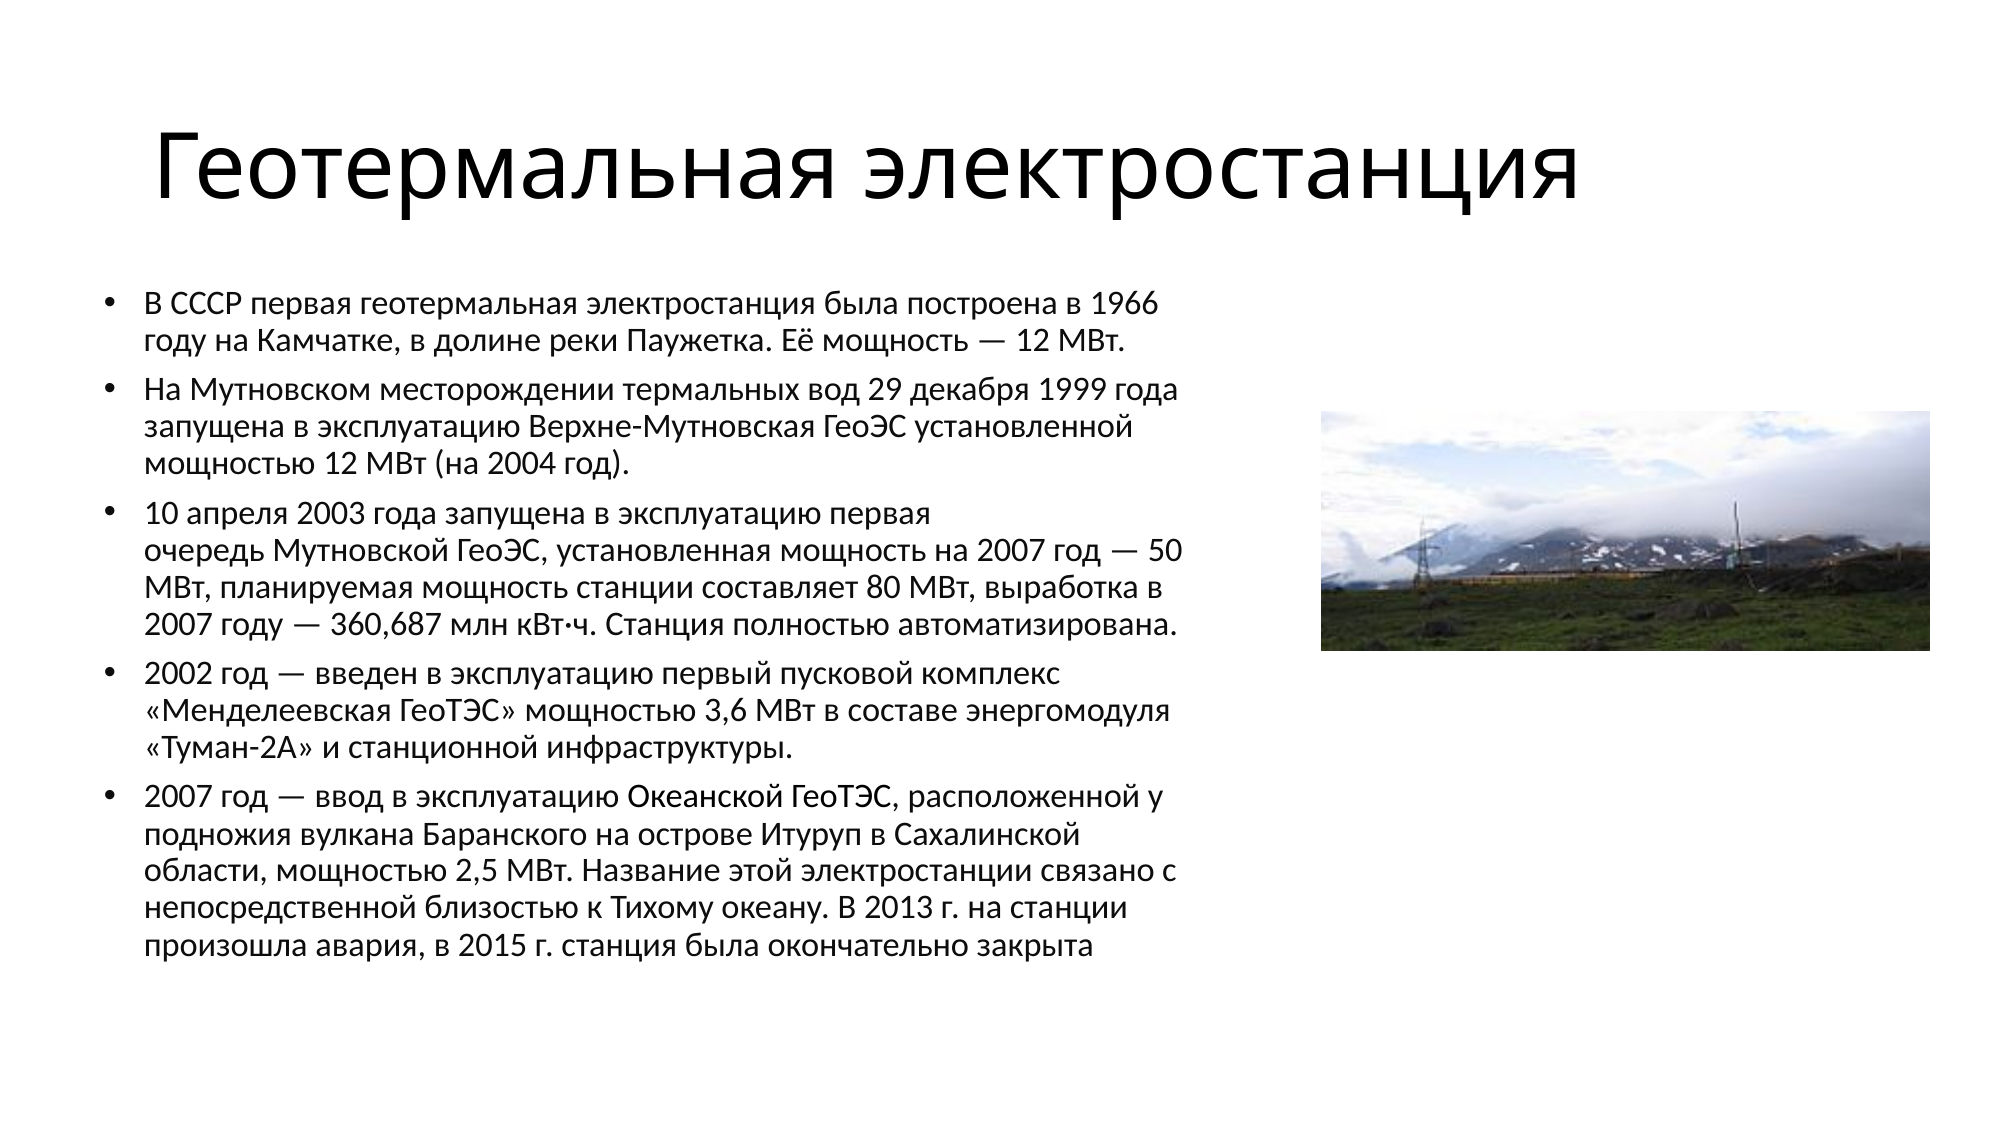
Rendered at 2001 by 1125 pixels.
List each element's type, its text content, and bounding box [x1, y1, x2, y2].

title Геотермальная электростанция [137, 59, 1863, 278]
picture [1320, 411, 1930, 651]
list В СССР первая геотермальная электростанция была построена в 1966 году на Камчатке, в долине реки Паужетка. Её мощность — 12 МВт. На Мутновском месторождении термальных вод 29 декабря 1999 года запущена в эксплуатацию Верхне-Мутновская ГеоЭС установленной мощностью 12 МВт (на 2004 год). 10 апреля 2003 года запущена в эксплуатацию первая очередь Мутновской ГеоЭС, установленная мощность на 2007 год — 50 МВт, планируемая мощность станции составляет 80 МВт, выработка в 2007 году — 360,687 млн кВт·ч. Станция полностью автоматизирована. 2002 год — введен в эксплуатацию первый пусковой комплекс «Менделеевская ГеоТЭС» мощностью 3,6 МВт в составе энергомодуля «Туман-2А» и станционной инфраструктуры. 2007 год — ввод в эксплуатацию Океанской ГеоТЭС, расположенной у подножия вулкана Баранского на острове Итуруп в Сахалинской области, мощностью 2,5 МВт. Название этой электростанции связано с непосредственной близостью к Тихому океану. В 2013 г. на станции произошла авария, в 2015 г. станция была окончательно закрыта [88, 277, 1214, 992]
